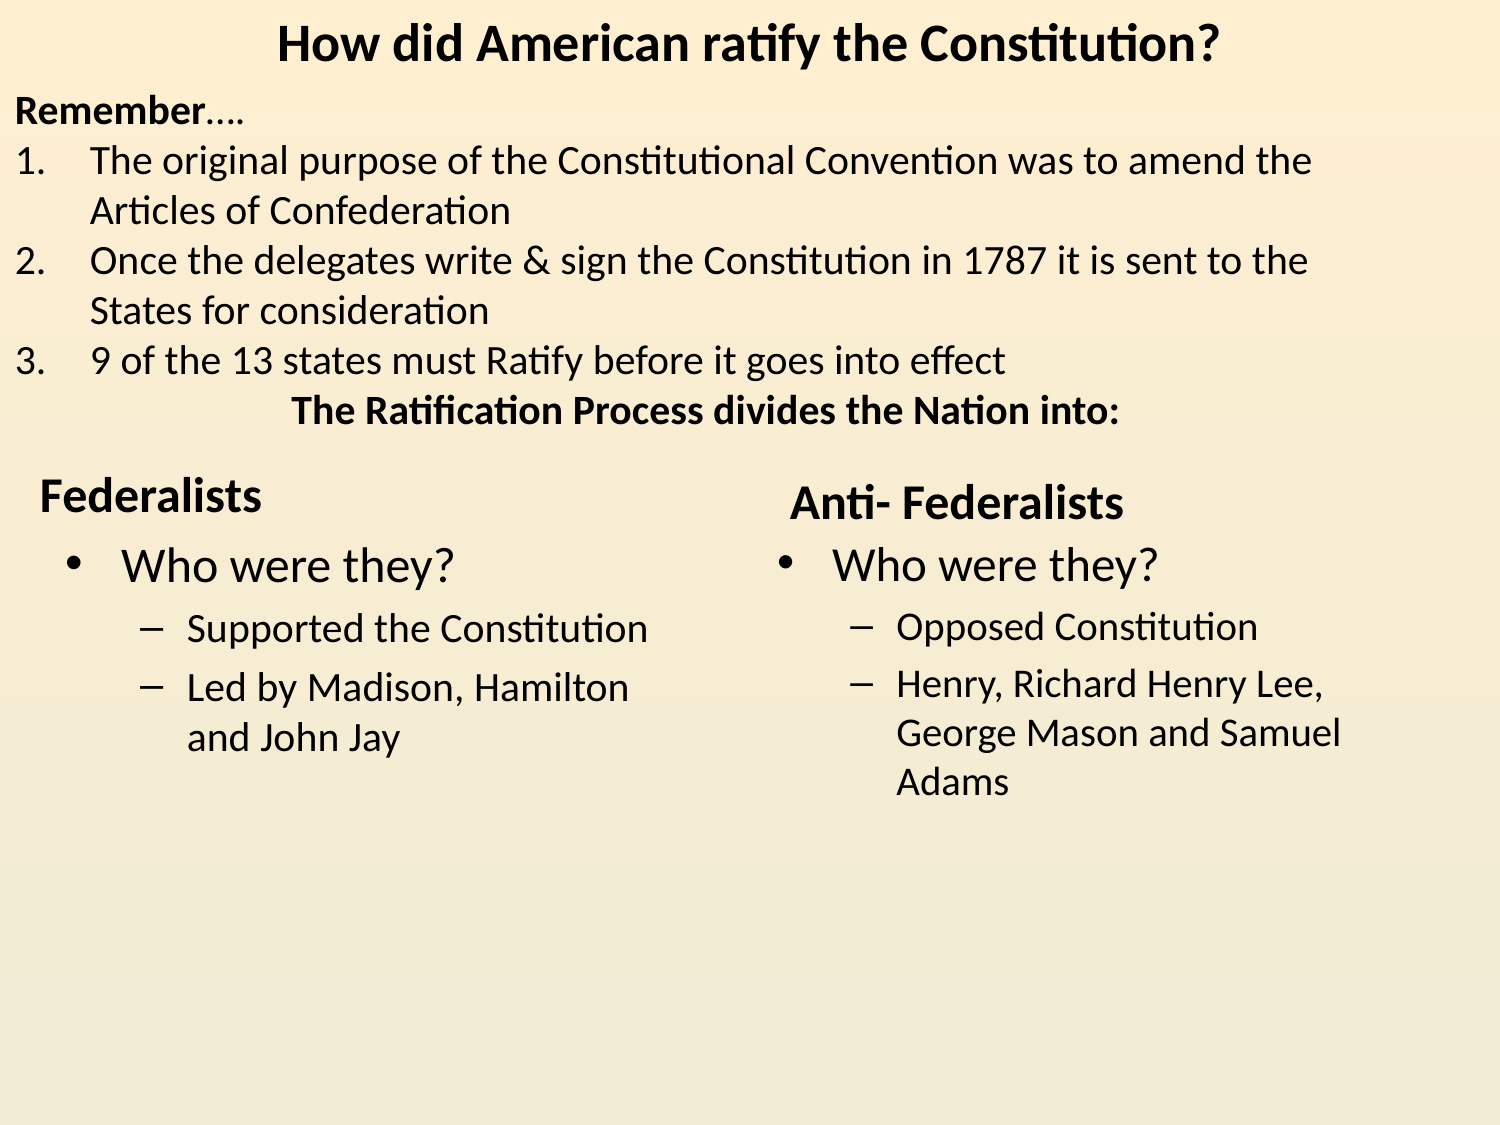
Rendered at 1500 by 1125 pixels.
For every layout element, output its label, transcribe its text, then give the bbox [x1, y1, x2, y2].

text_box Remember…. The original purpose of the Constitutional Convention was to amend the Articles of Confederation Once the delegates write & sign the Constitution in 1787 it is sent to the States for consideration 9 of the 13 states must Ratify before it goes into effect The Ratification Process divides the Nation into: [0, 75, 1413, 440]
list Anti- Federalists [774, 432, 1438, 538]
title How did American ratify the Constitution? [75, 0, 1425, 80]
list Federalists [24, 440, 688, 530]
list Who were they? Supported the Constitution Led by Madison, Hamilton and John Jay [50, 525, 713, 831]
list Who were they? Opposed Constitution Henry, Richard Henry Lee, George Mason and Samuel Adams [761, 525, 1425, 813]
